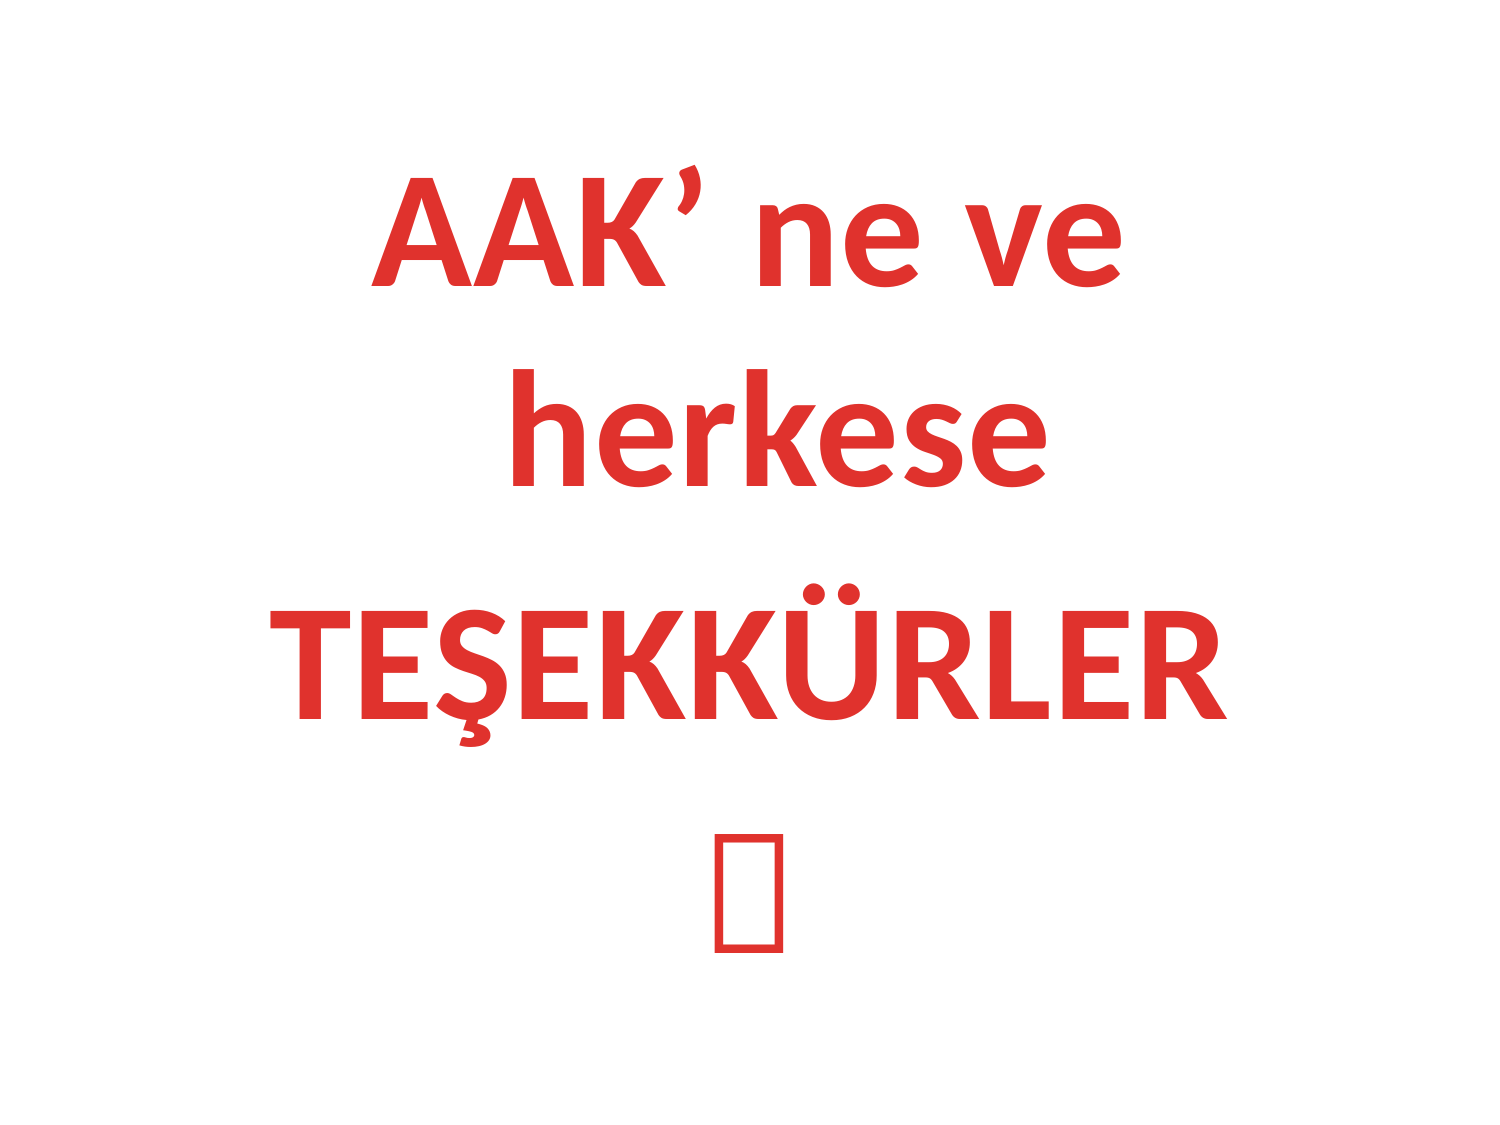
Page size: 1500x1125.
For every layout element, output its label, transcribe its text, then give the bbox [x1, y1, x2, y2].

list AAK’ ne ve herkese TEŞEKKÜRLER  [75, 112, 1425, 1013]
